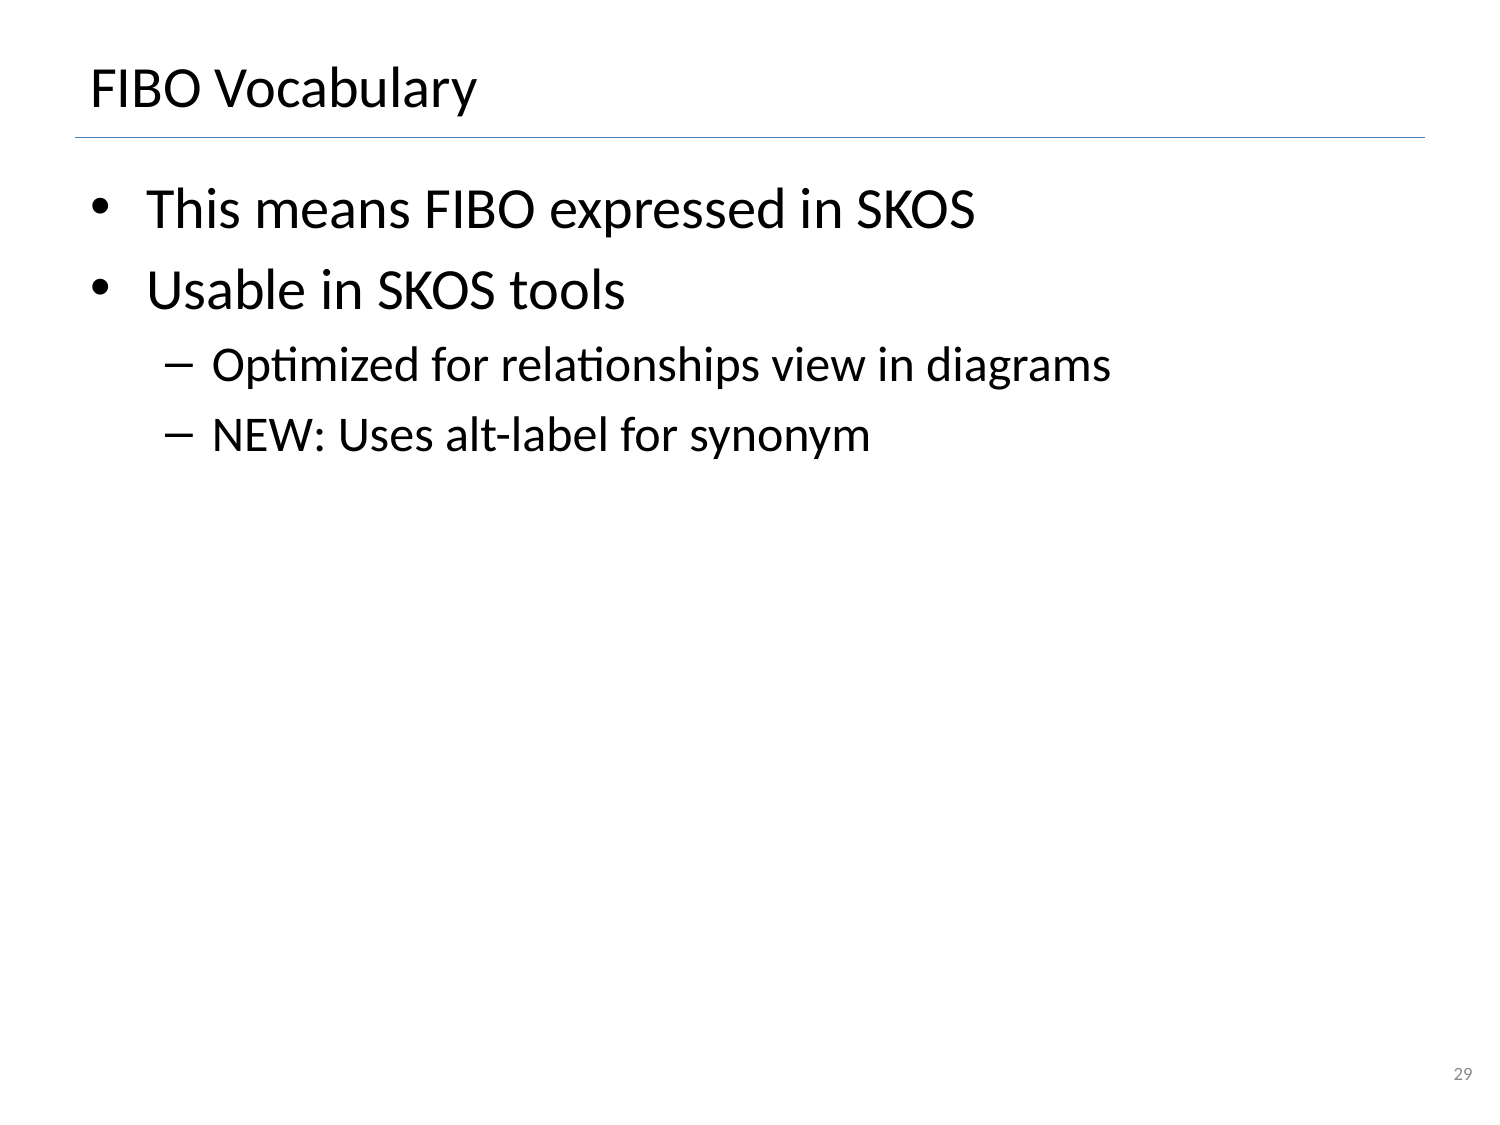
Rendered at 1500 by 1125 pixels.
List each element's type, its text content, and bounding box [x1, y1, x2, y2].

slide_number 29 [1425, 1042, 1488, 1103]
title FIBO Vocabulary [74, 37, 1426, 131]
list This means FIBO expressed in SKOS Usable in SKOS tools Optimized for relationships view in diagrams NEW: Uses alt-label for synonym [74, 162, 1426, 1101]
